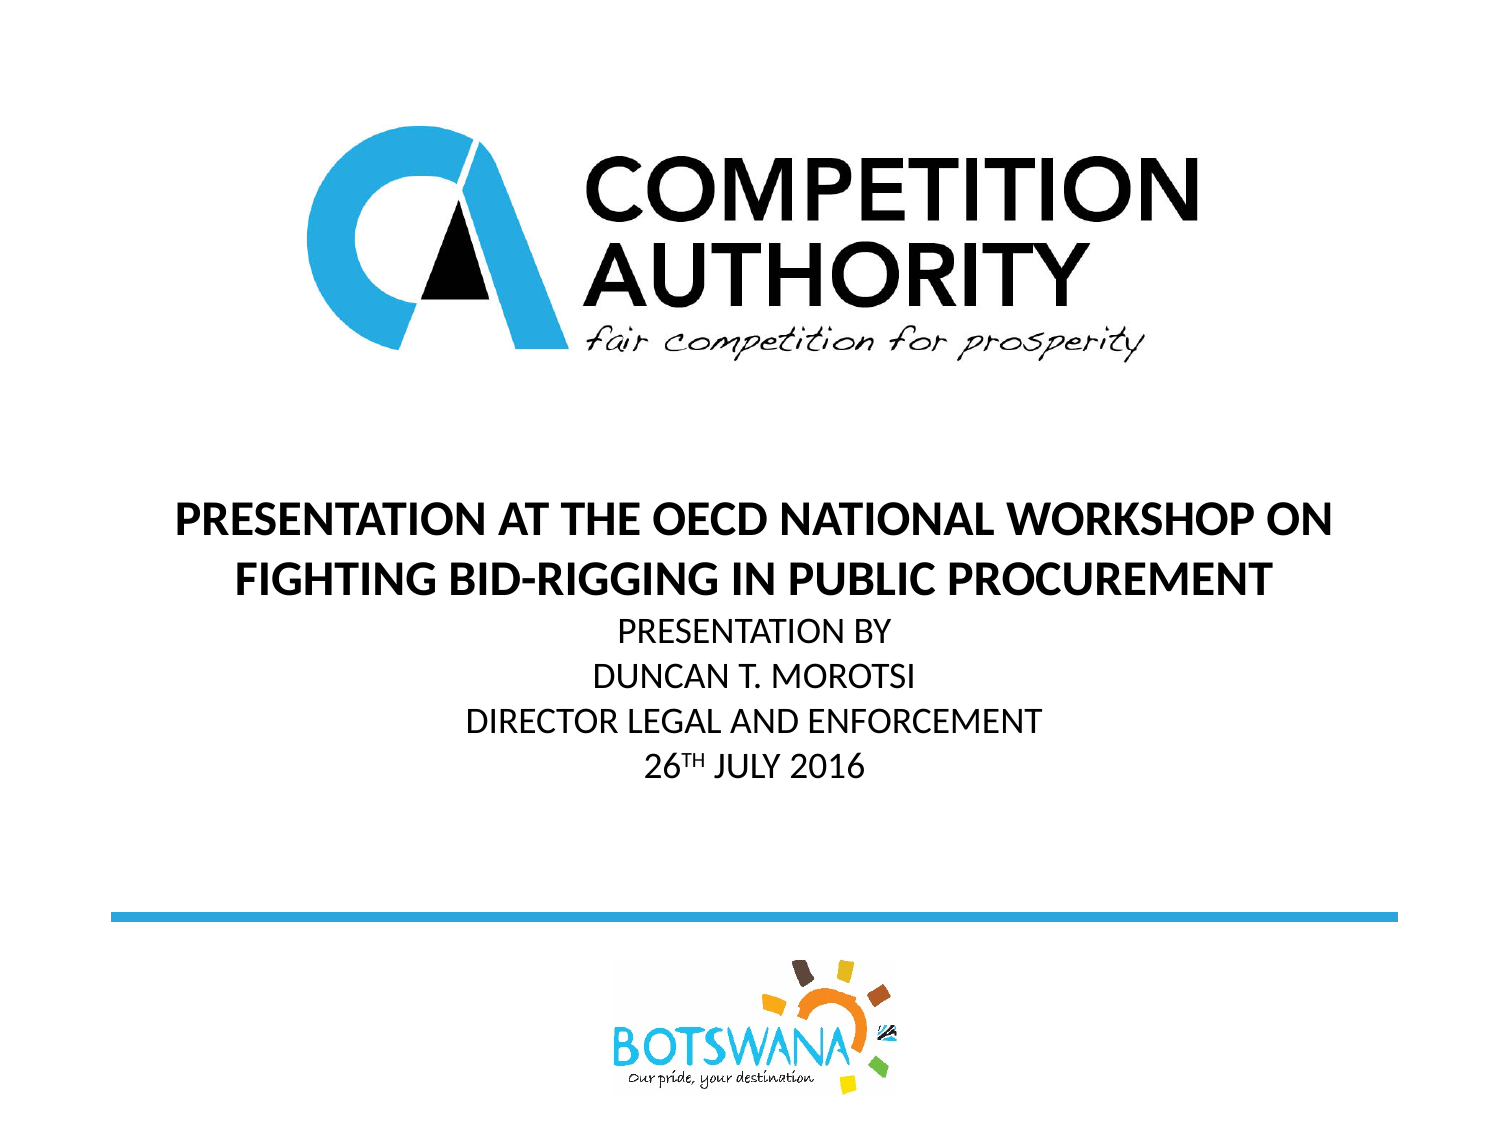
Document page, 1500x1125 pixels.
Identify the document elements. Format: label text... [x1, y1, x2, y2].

picture [300, 119, 1208, 404]
title PRESENTATION AT THE OECD NATIONAL WORKSHOP ON FIGHTING BID-RIGGING IN PUBLIC PROCUREMENT PRESENTATION BY DUNCAN T. MOROTSI DIRECTOR LEGAL AND ENFORCEMENT 26TH JULY 2016 [123, 420, 1386, 896]
picture [612, 959, 897, 1095]
